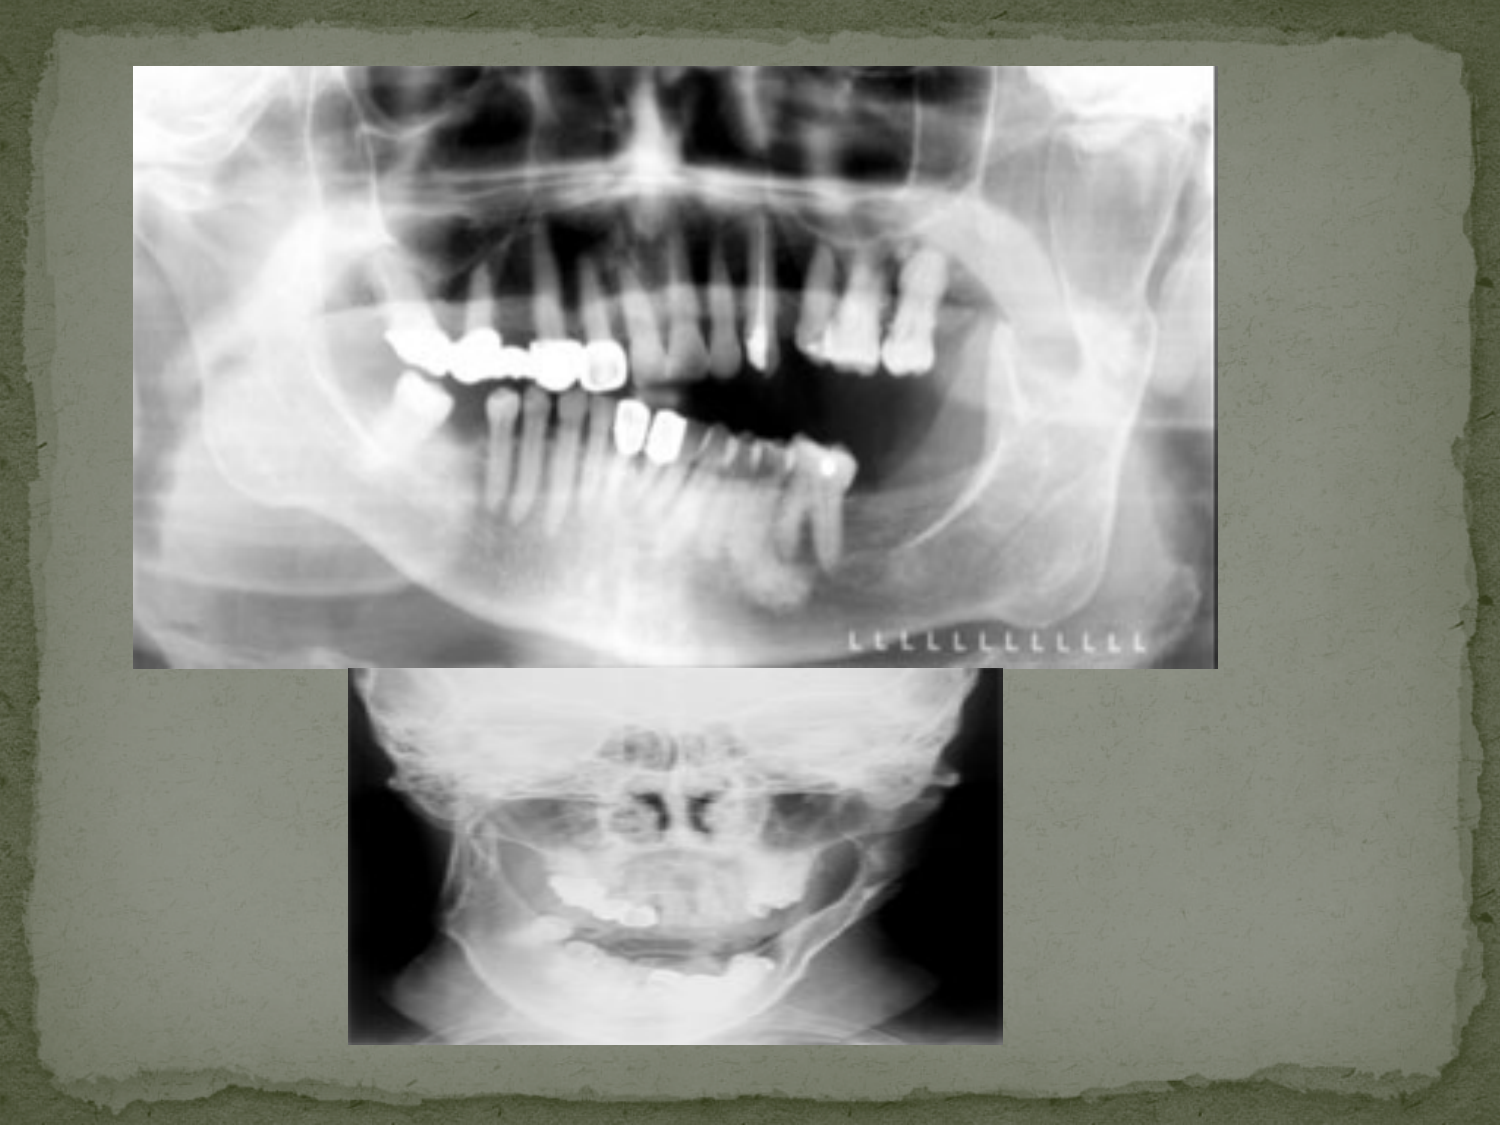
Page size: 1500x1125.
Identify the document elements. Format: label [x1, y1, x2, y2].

picture [133, 66, 1218, 1045]
